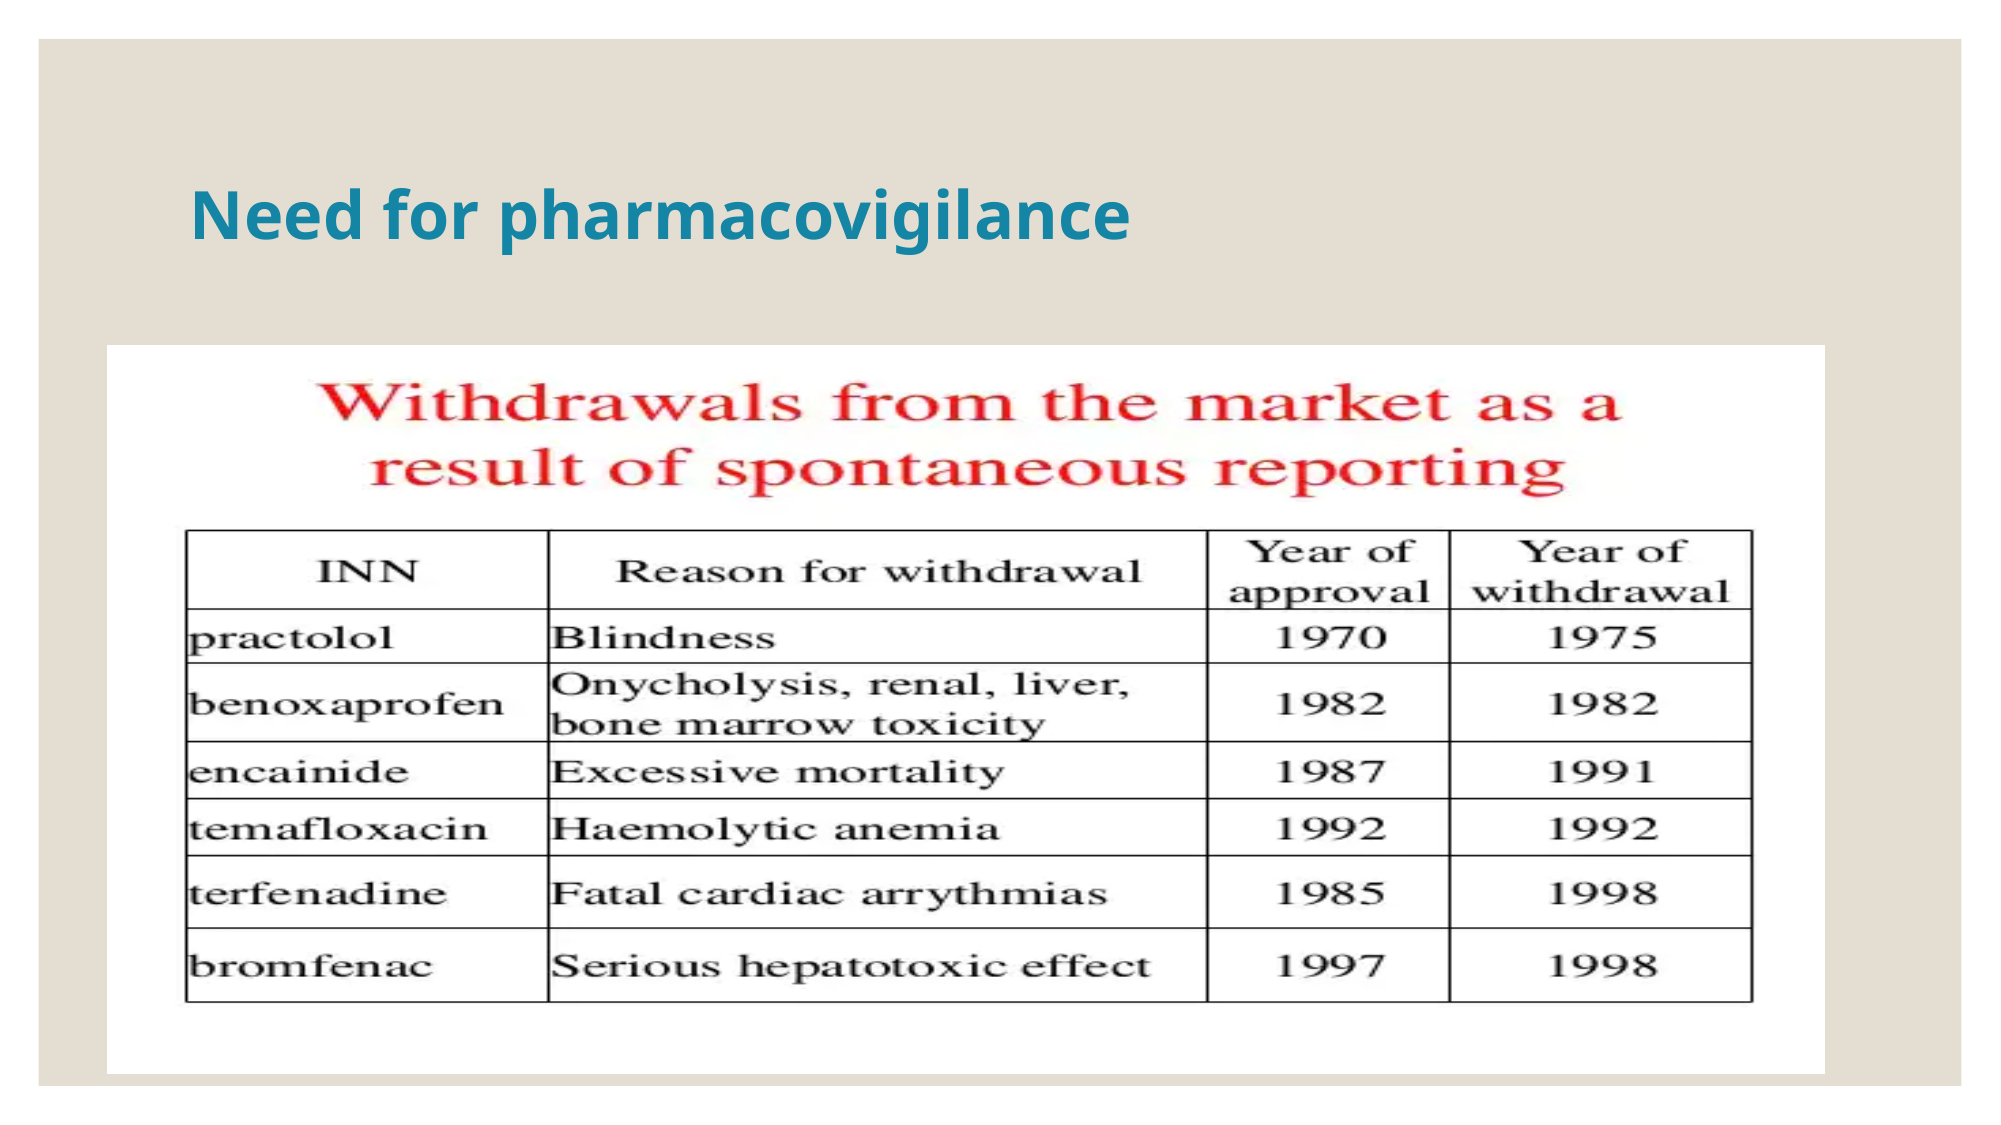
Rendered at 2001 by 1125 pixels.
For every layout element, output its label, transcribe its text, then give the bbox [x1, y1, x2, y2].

title Need for pharmacovigilance [174, 105, 1825, 331]
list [107, 344, 1825, 1074]
